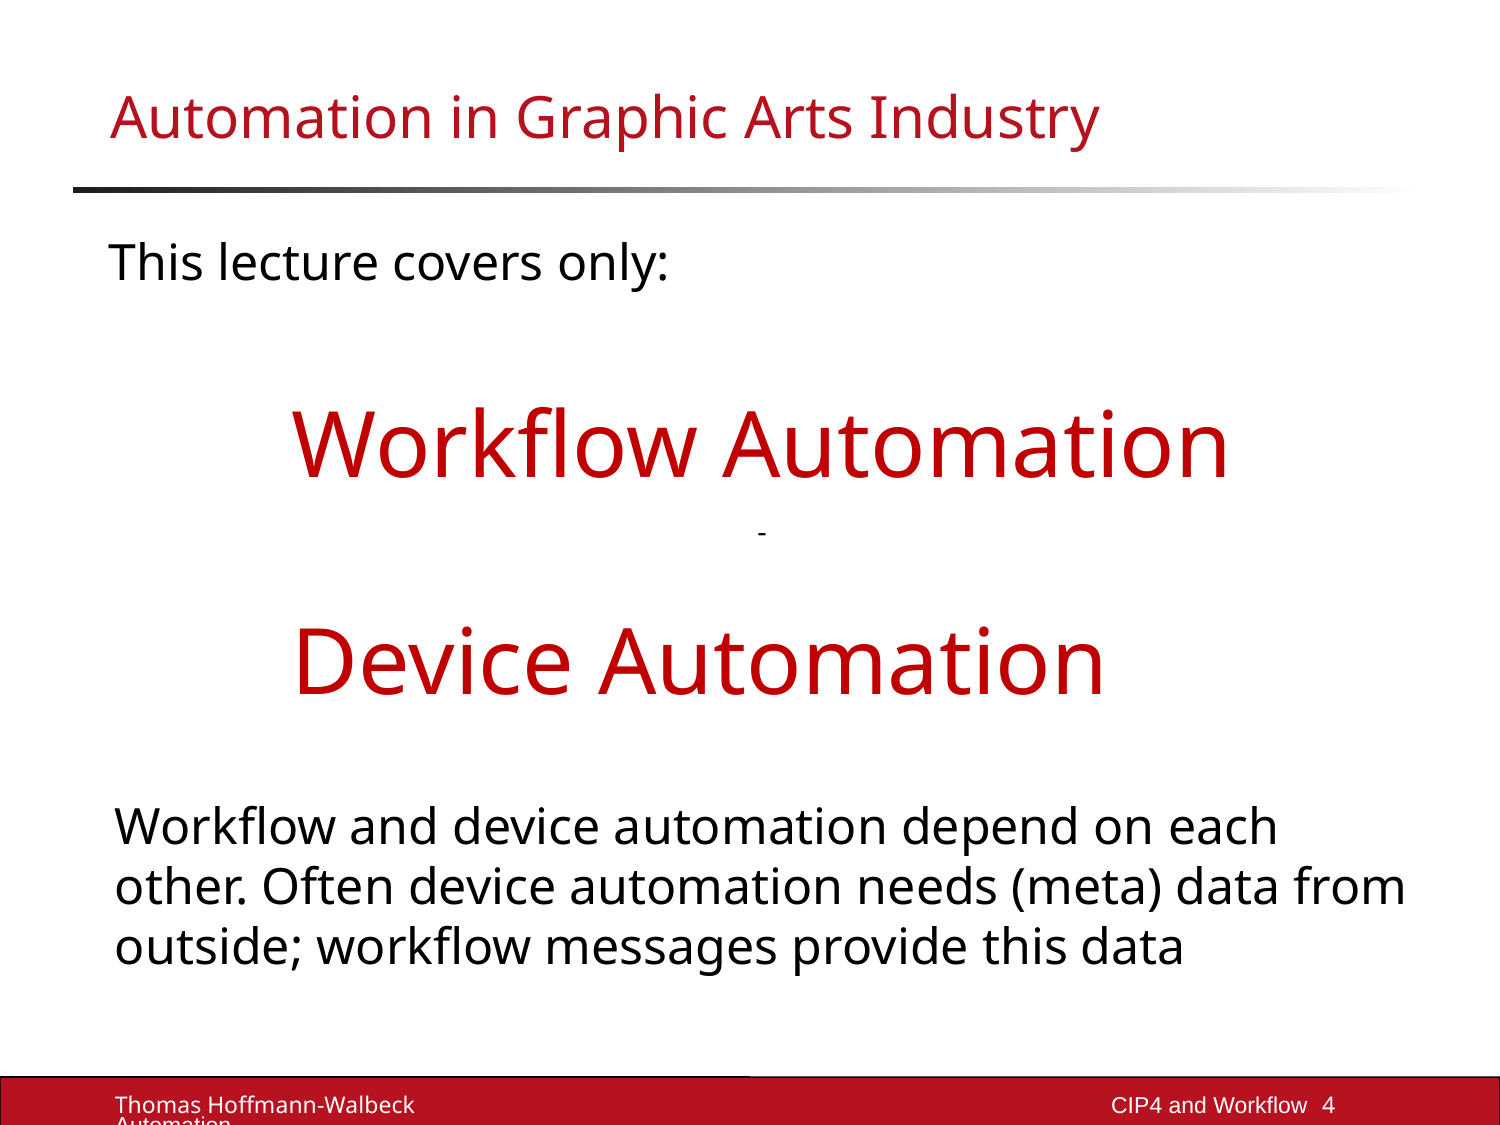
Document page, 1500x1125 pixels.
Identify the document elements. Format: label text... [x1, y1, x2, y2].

title Automation in Graphic Arts Industry [110, 12, 1375, 150]
text_box Workflow Automation - Device Automation [276, 424, 1248, 721]
text_box This lecture covers only: [93, 222, 1431, 424]
text_box Workflow and device automation depend on each other. Often device automation needs (meta) data from outside; workflow messages provide this data [100, 786, 1437, 988]
